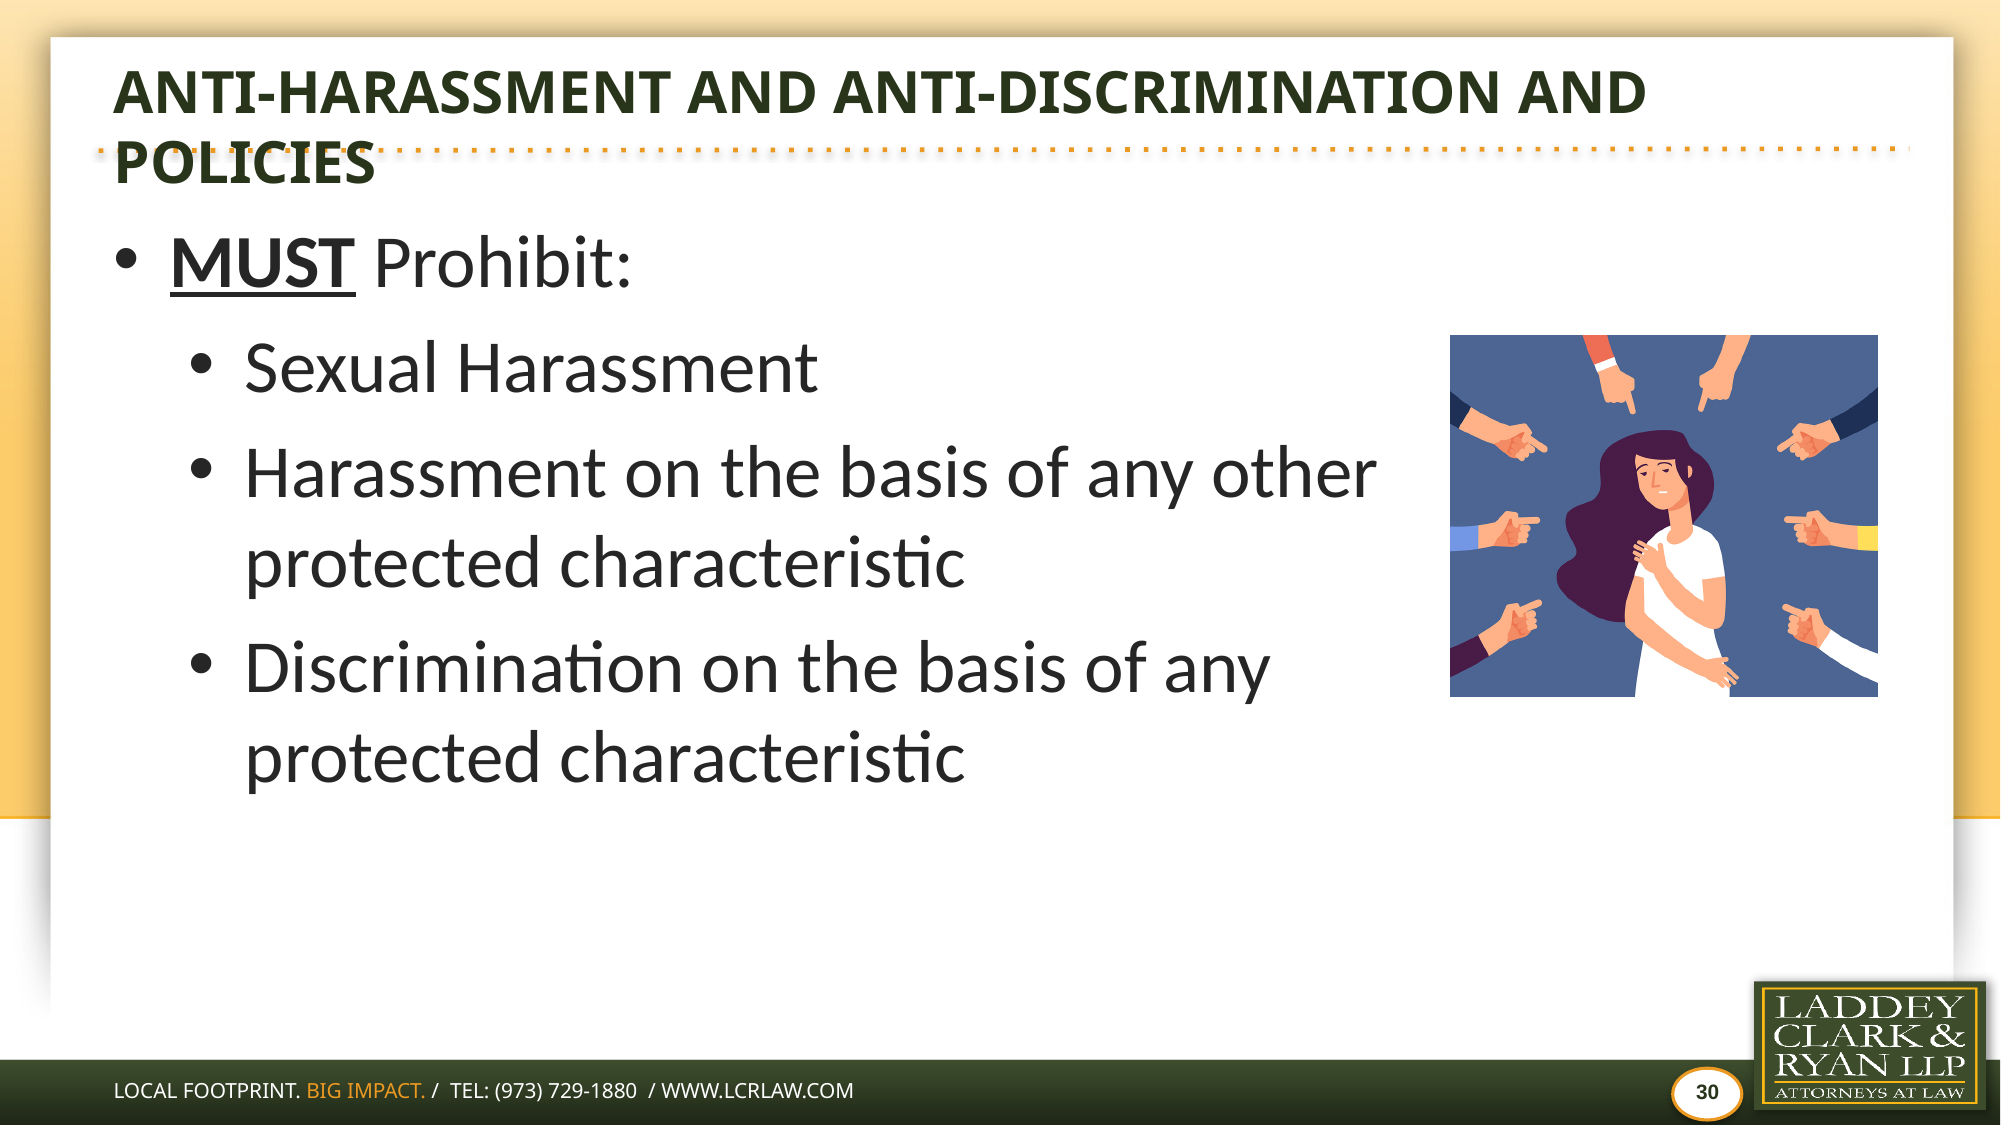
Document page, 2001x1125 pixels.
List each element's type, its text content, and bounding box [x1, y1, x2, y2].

list MUST Prohibit: Sexual Harassment Harassment on the basis of any other protected characteristic Discrimination on the basis of any protected characteristic [98, 205, 1590, 1081]
title ANTI-HARASSMENT AND ANTI-DISCRIMINATION AND POLICIES [98, 47, 1931, 147]
picture [0, 0, 2001, 1125]
